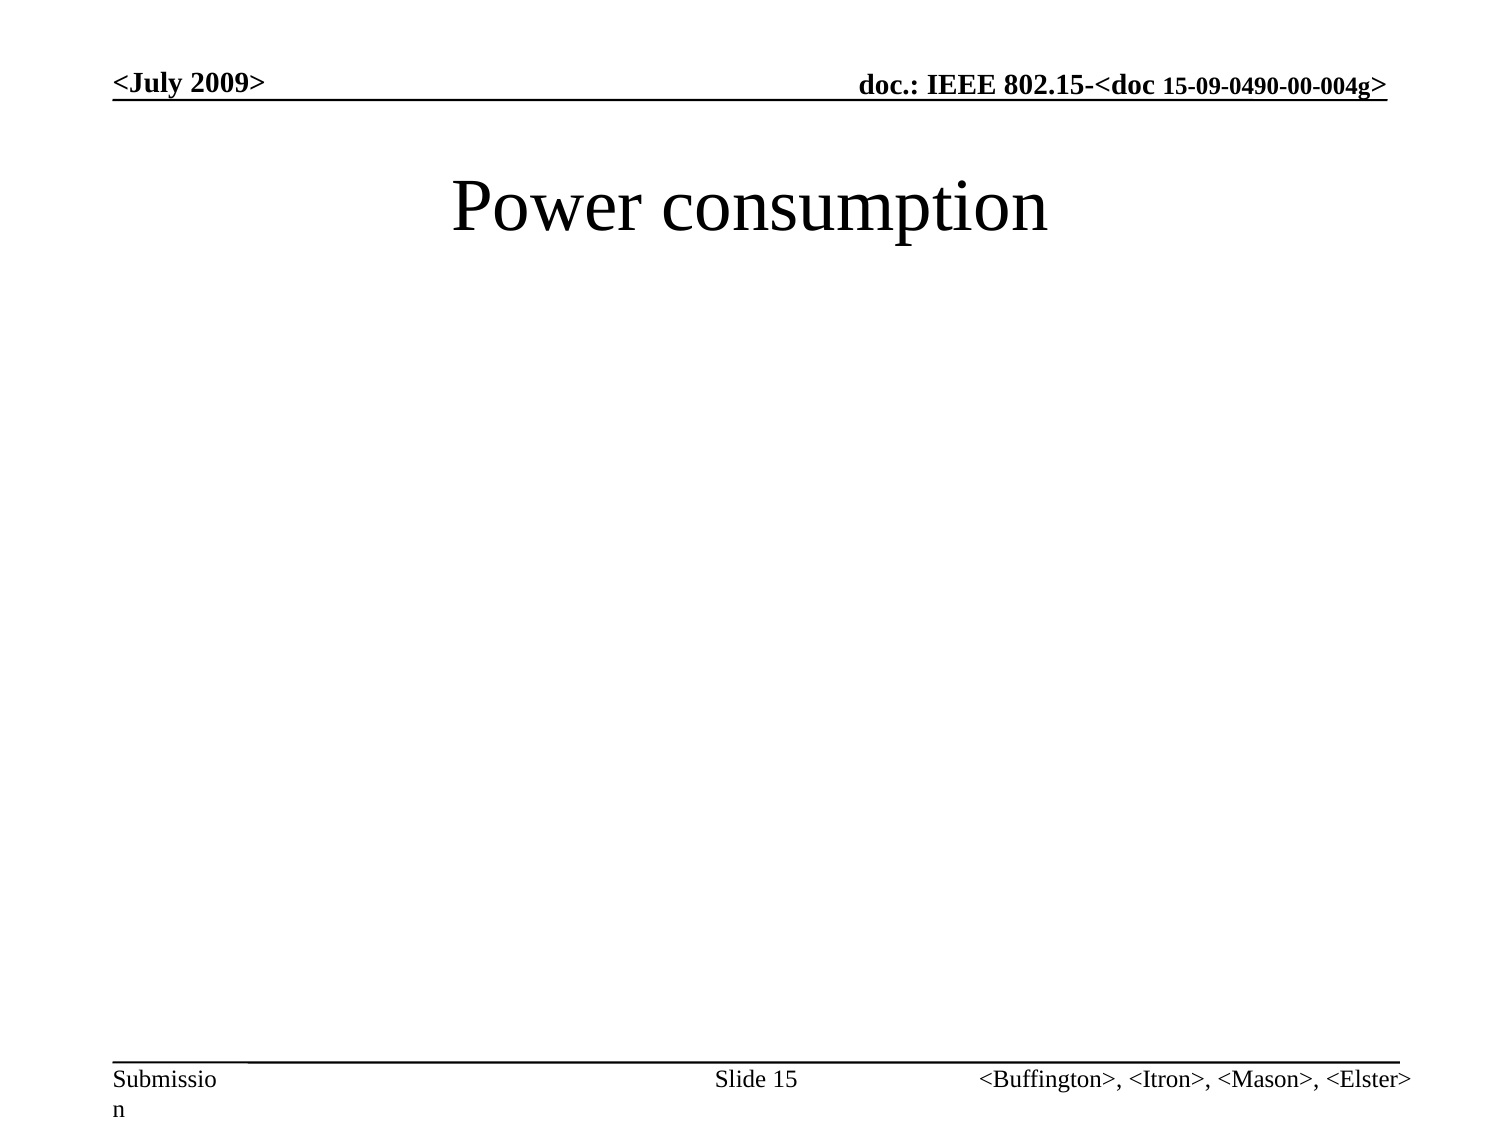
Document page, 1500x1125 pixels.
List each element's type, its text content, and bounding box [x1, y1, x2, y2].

title Power consumption [112, 112, 1388, 288]
footer <Buffington>, <Itron>, <Mason>, <Elster> [849, 1061, 1413, 1093]
slide_number Slide 15 [712, 1061, 800, 1093]
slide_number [112, 62, 376, 99]
